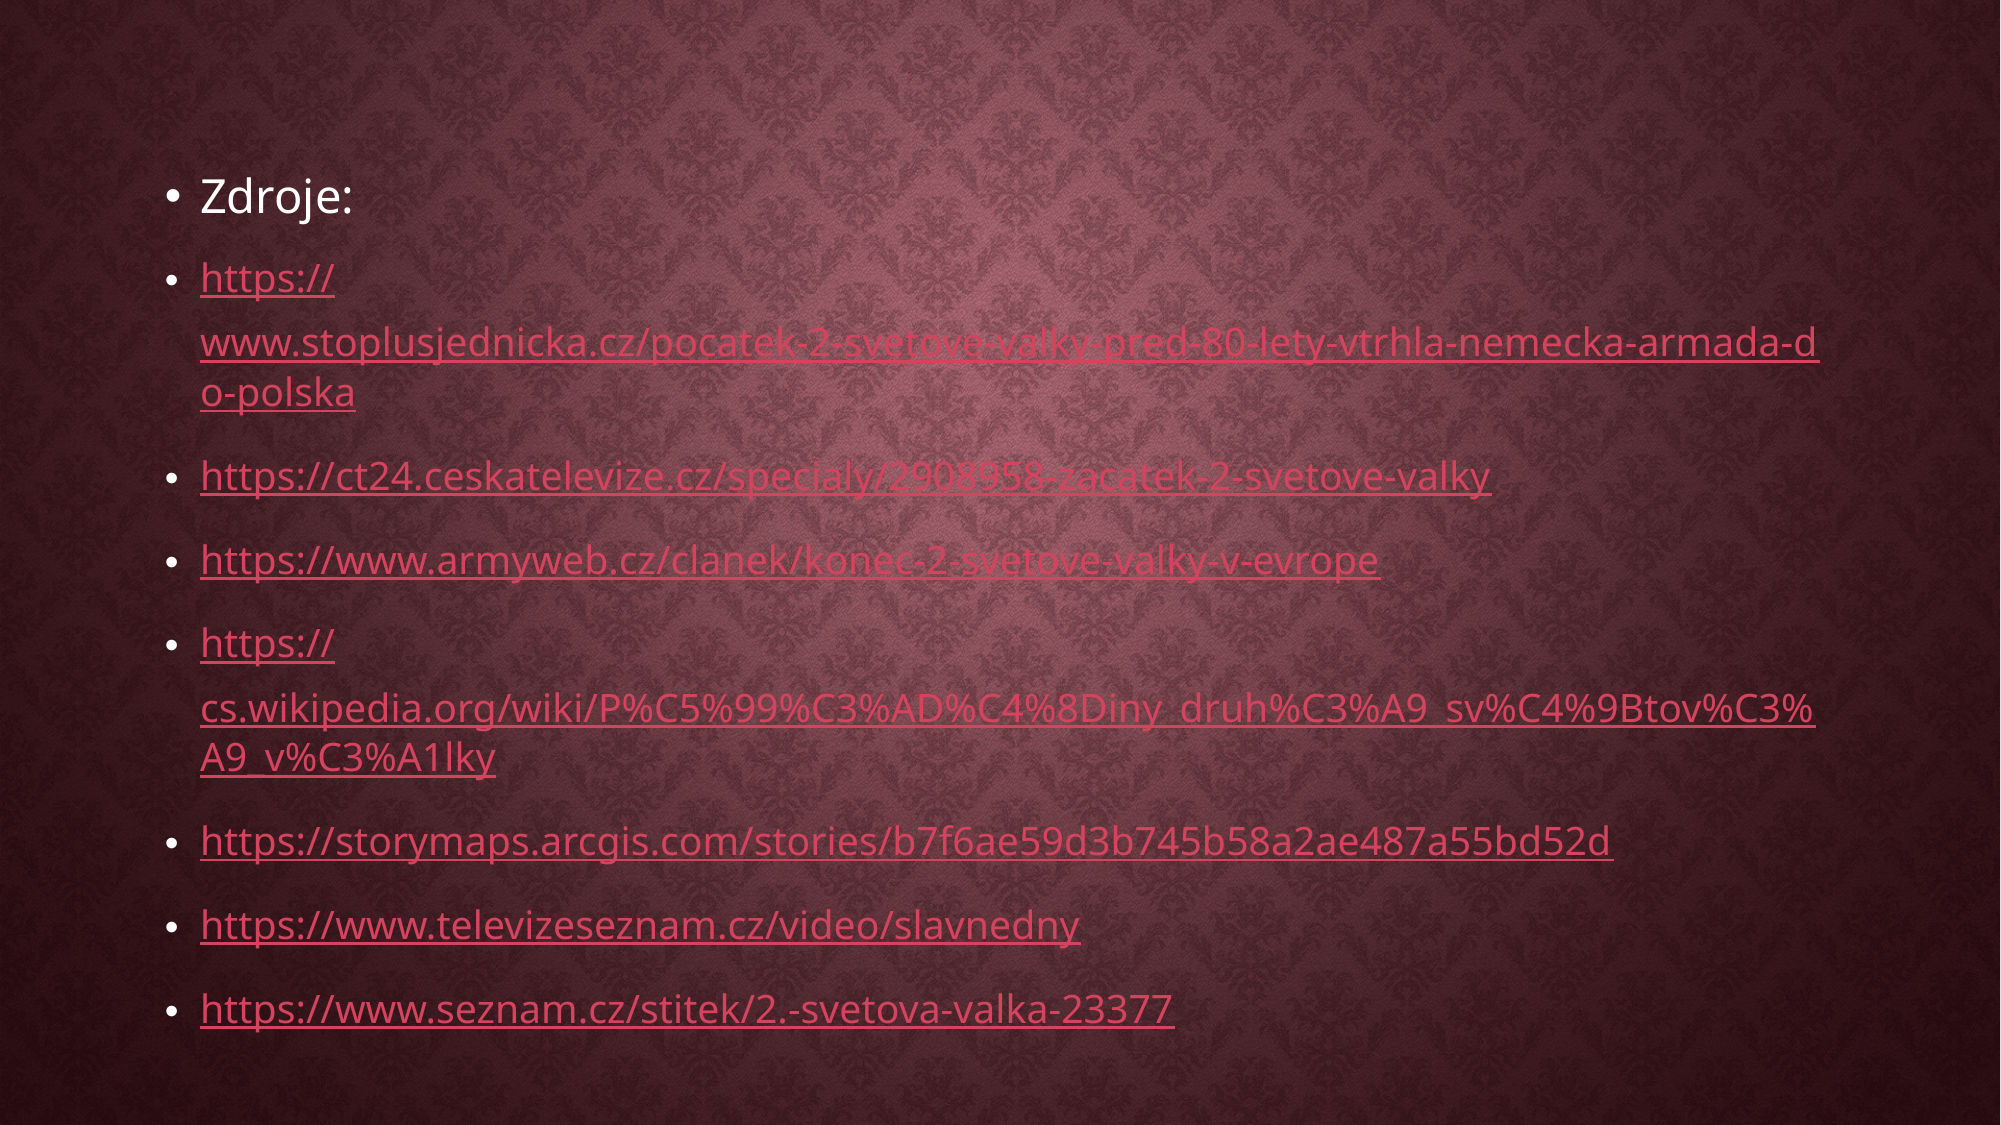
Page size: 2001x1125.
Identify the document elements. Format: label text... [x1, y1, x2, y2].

list Zdroje: https://www.stoplusjednicka.cz/pocatek-2-svetove-valky-pred-80-lety-vtrhla-nemecka-armada-do-polska https://ct24.ceskatelevize.cz/specialy/2908958-zacatek-2-svetove-valky https://www.armyweb.cz/clanek/konec-2-svetove-valky-v-evrope https://cs.wikipedia.org/wiki/P%C5%99%C3%AD%C4%8Diny_druh%C3%A9_sv%C4%9Btov%C3%A9_v%C3%A1lky https://storymaps.arcgis.com/stories/b7f6ae59d3b745b58a2ae487a55bd52d https://www.televizeseznam.cz/video/slavnedny https://www.seznam.cz/stitek/2.-svetova-valka-23377 [149, 147, 1849, 950]
